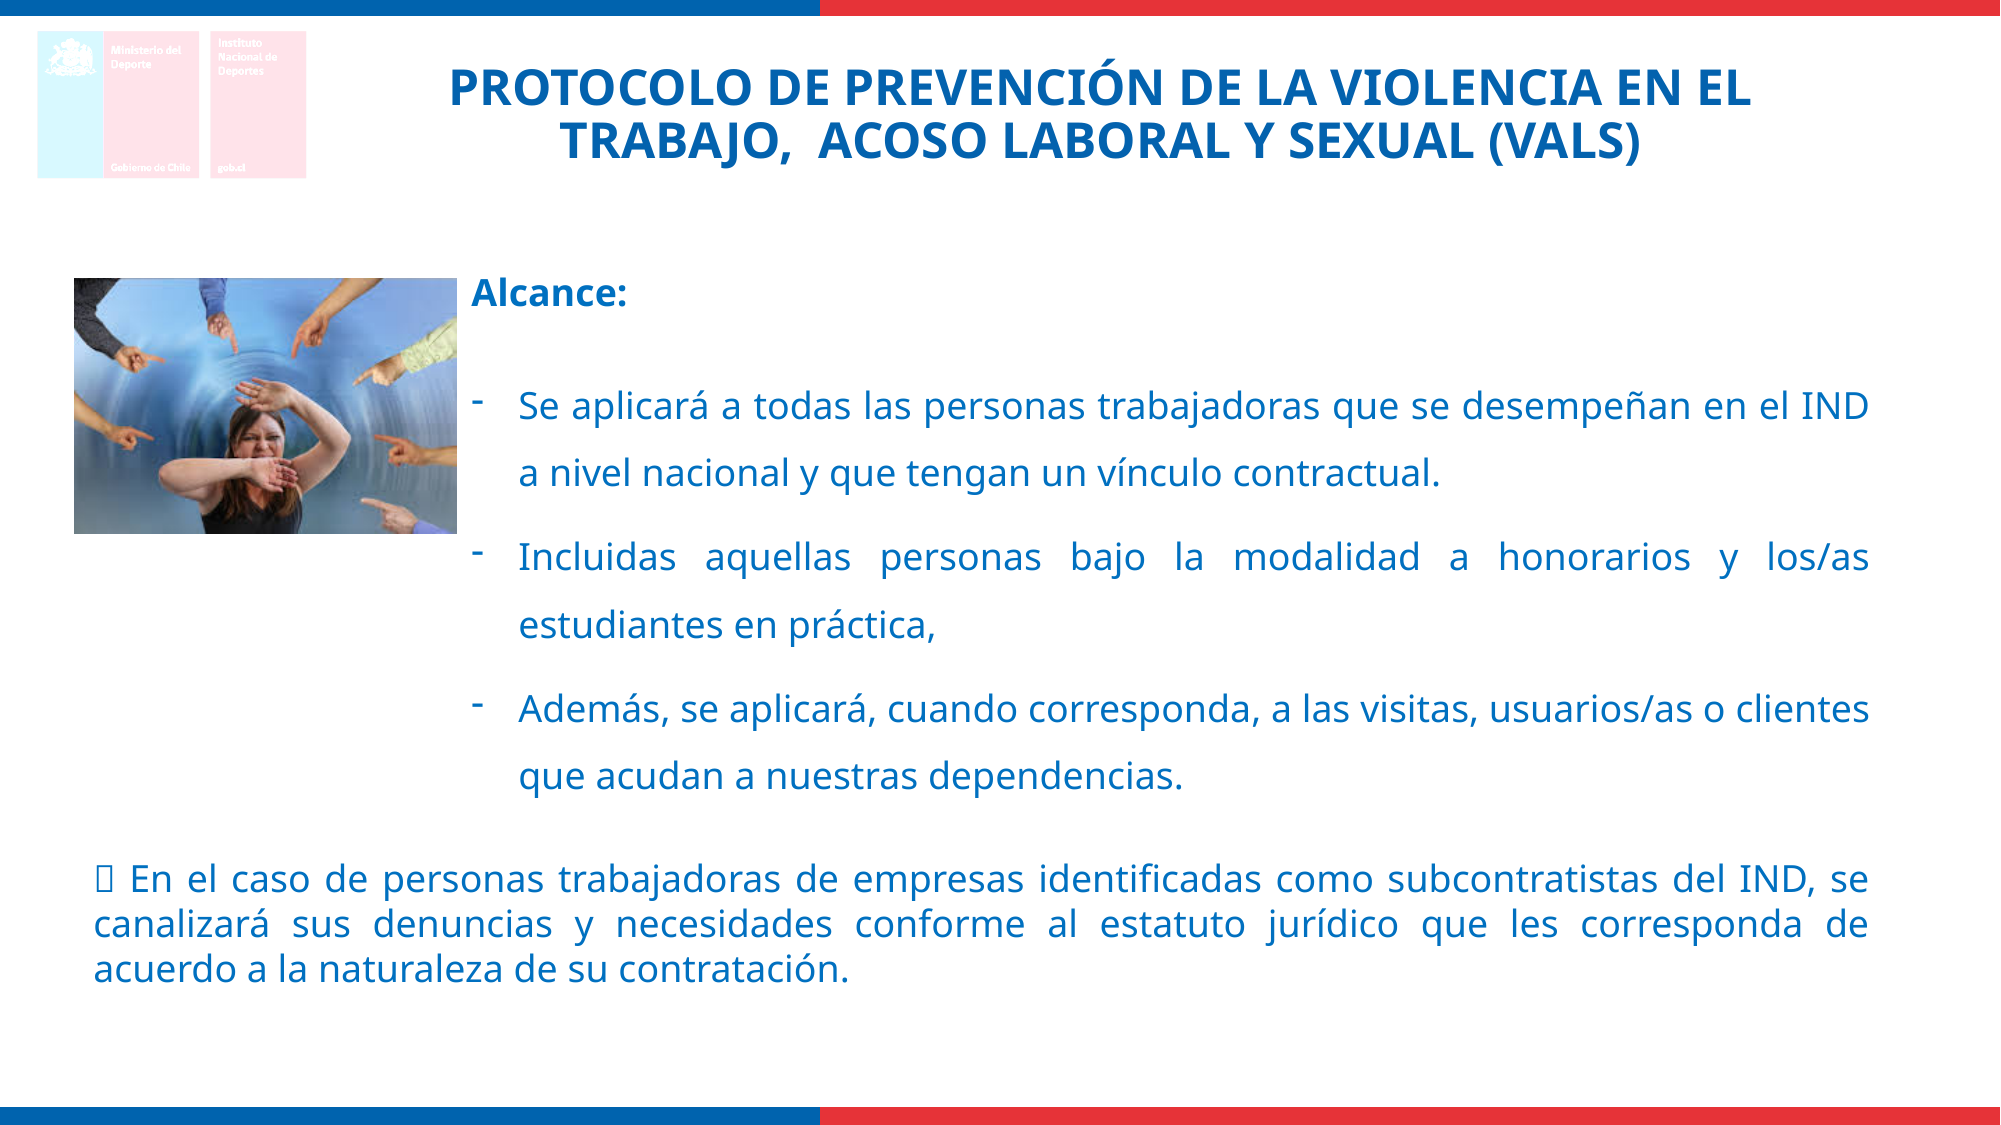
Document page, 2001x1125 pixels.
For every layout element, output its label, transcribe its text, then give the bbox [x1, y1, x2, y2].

picture [0, 0, 2000, 16]
text_box  En el caso de personas trabajadoras de empresas identificadas como subcontratistas del IND, se canalizará sus denuncias y necesidades conforme al estatuto jurídico que les corresponda de acuerdo a la naturaleza de su contratación. [78, 848, 1886, 998]
picture [0, 1107, 2000, 1125]
title PROTOCOLO DE PREVENCIÓN DE LA VIOLENCIA EN EL TRABAJO, ACOSO LABORAL Y SEXUAL (VALS) [362, 53, 1839, 178]
picture [74, 278, 457, 534]
picture [31, 25, 309, 179]
text_box Alcance: Se aplicará a todas las personas trabajadoras que se desempeñan en el IND a nivel nacional y que tengan un vínculo contractual. Incluidas aquellas personas bajo la modalidad a honorarios y los/as estudiantes en práctica, Además, se aplicará, cuando corresponda, a las visitas, usuarios/as o clientes que acudan a nuestras dependencias. [456, 261, 1886, 805]
